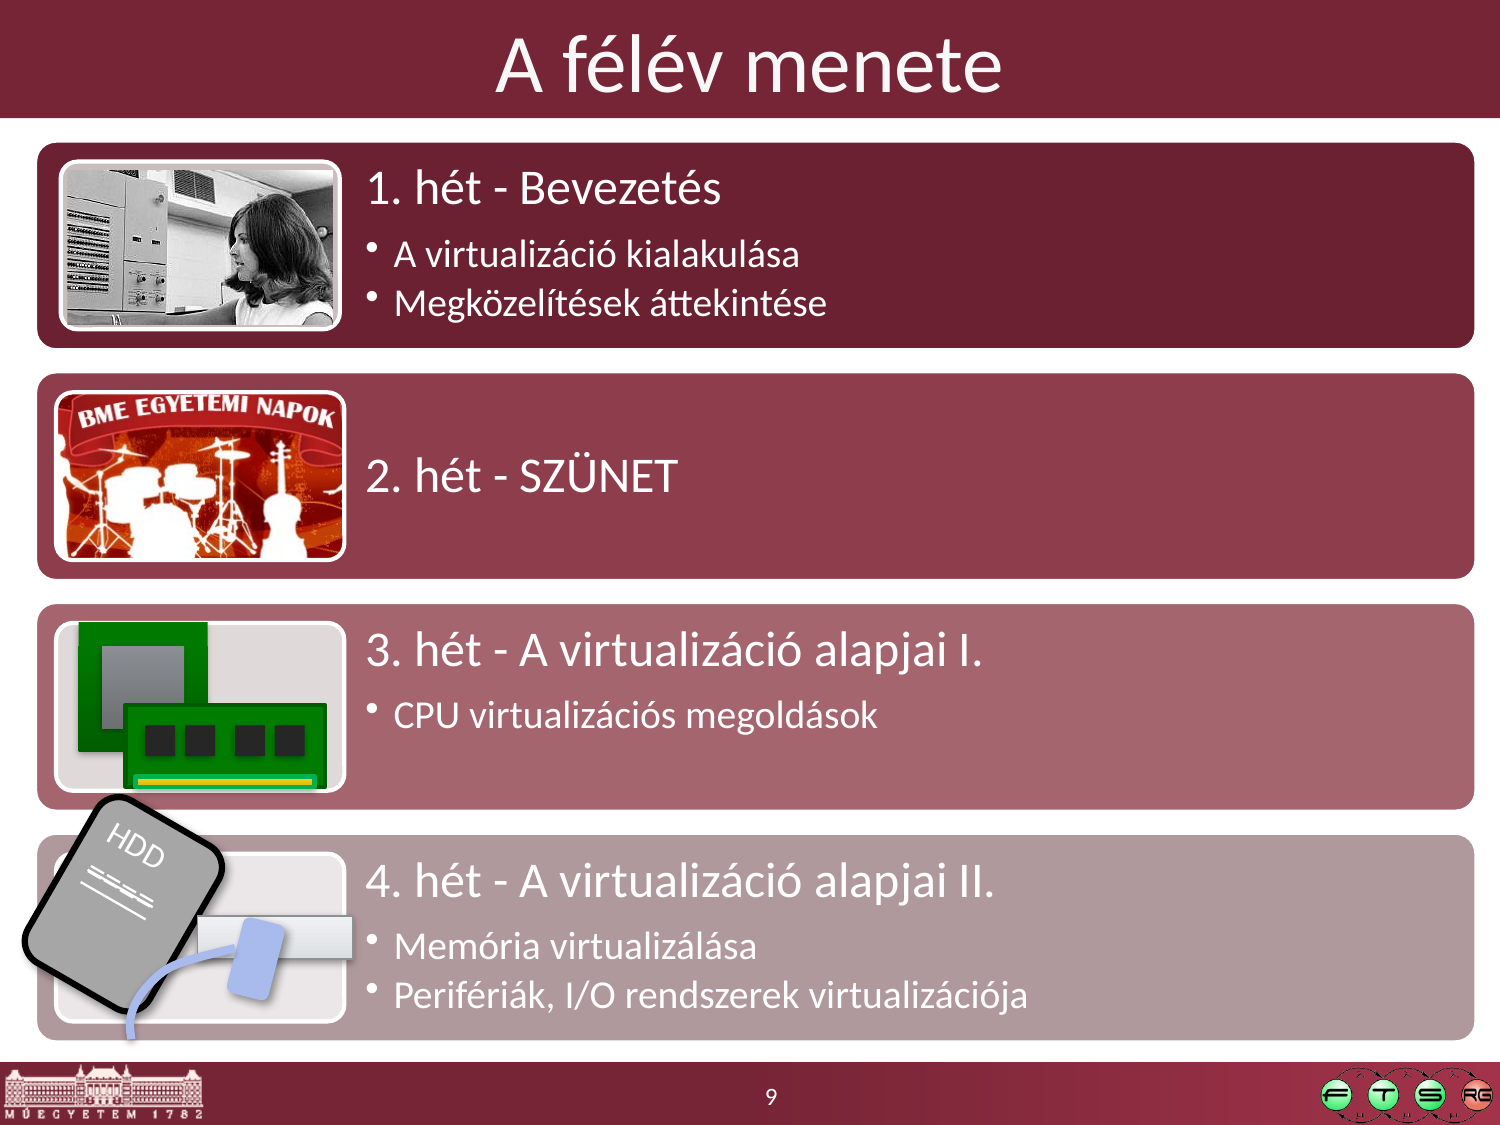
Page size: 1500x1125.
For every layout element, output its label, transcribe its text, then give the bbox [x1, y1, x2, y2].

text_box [125, 704, 325, 788]
picture [66, 170, 335, 325]
title A félév menete [0, 0, 1500, 119]
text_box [123, 915, 354, 1040]
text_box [34, 140, 1477, 1044]
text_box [78, 622, 208, 752]
slide_number 9 [527, 1066, 1015, 1125]
picture [1318, 1065, 1494, 1125]
text_box HDD ==== [22, 924, 28, 958]
picture [0, 1063, 209, 1123]
